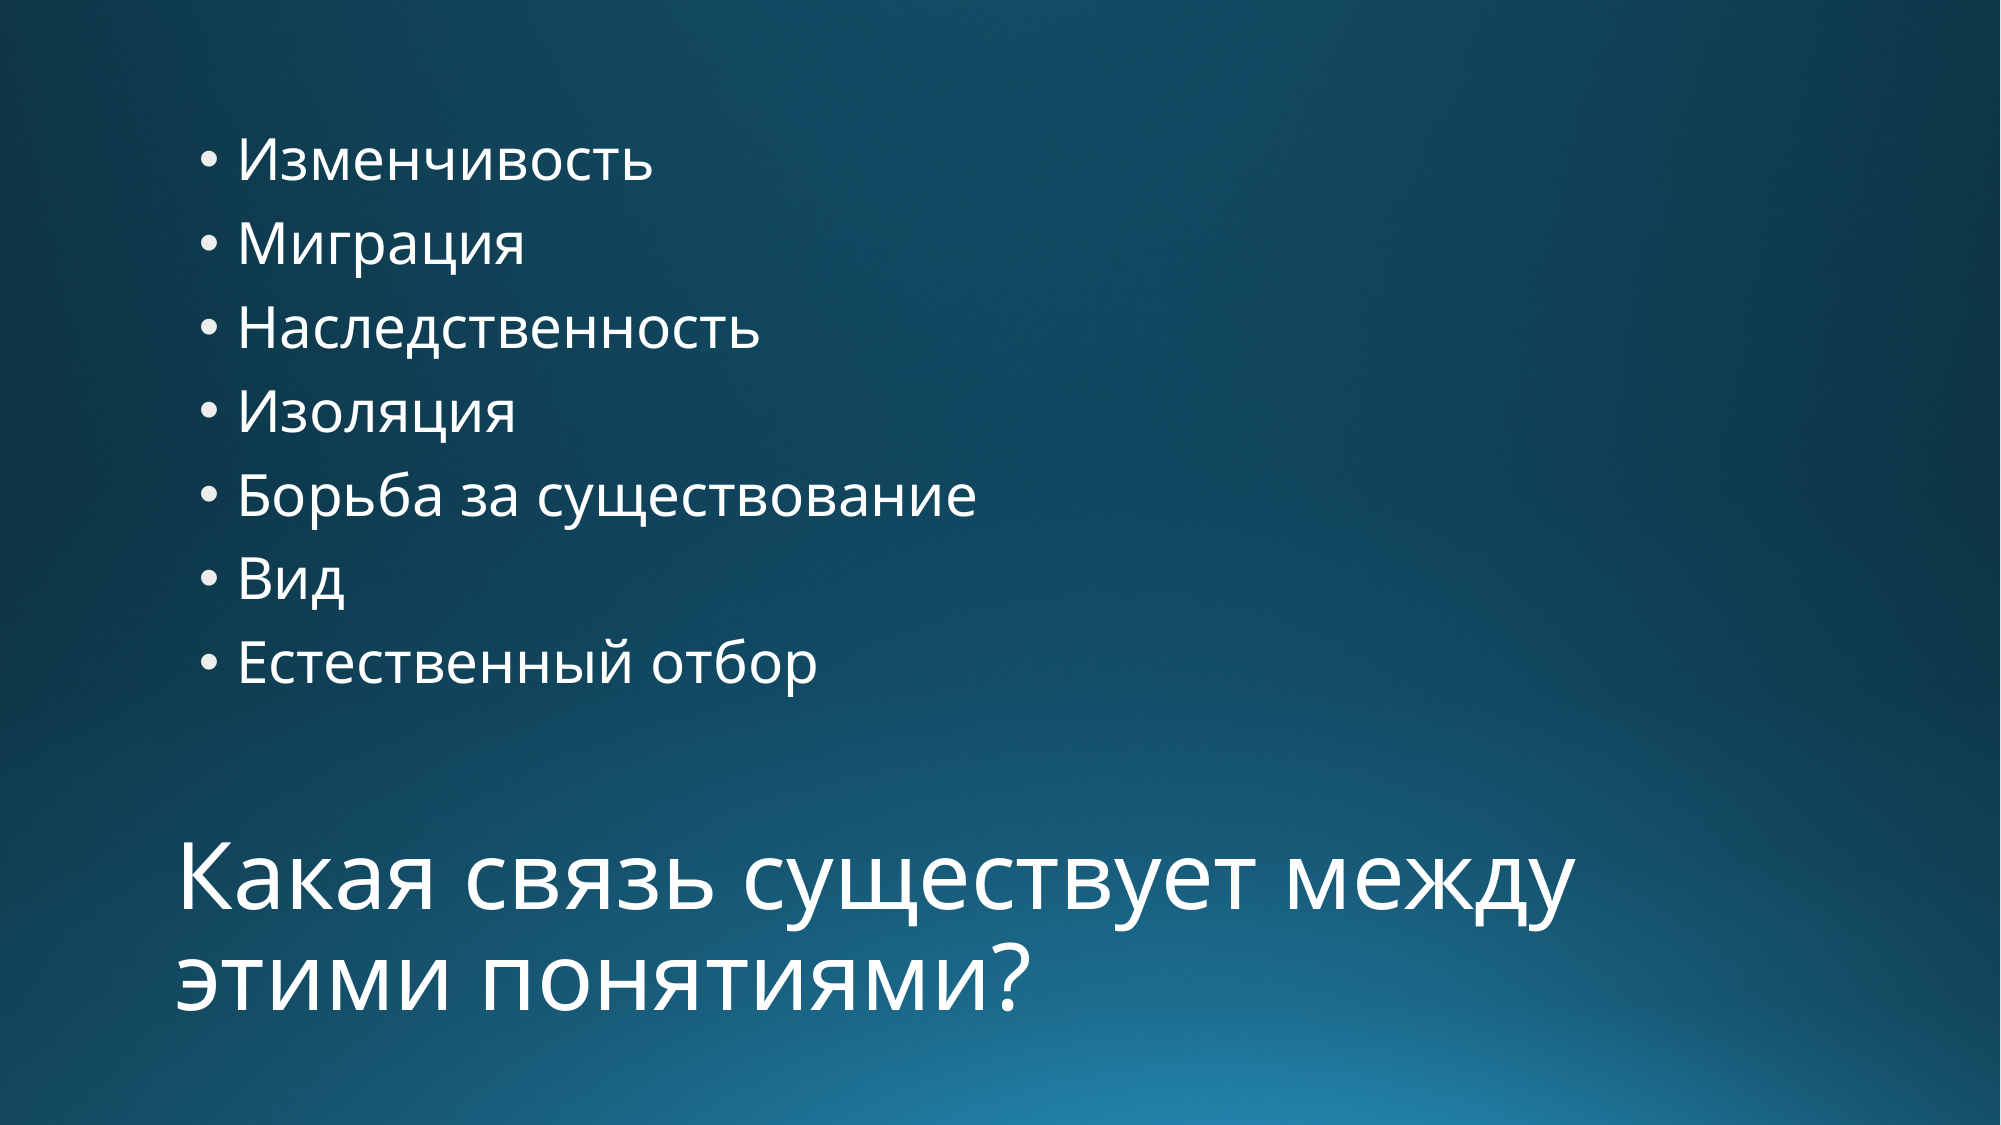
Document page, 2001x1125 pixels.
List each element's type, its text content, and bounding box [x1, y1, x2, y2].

list Изменчивость Миграция Наследственность Изоляция Борьба за существование Вид Естественный отбор [183, 122, 1863, 772]
picture [0, 0, 2001, 1125]
title Какая связь существует между этими понятиями? [160, 820, 1886, 1039]
